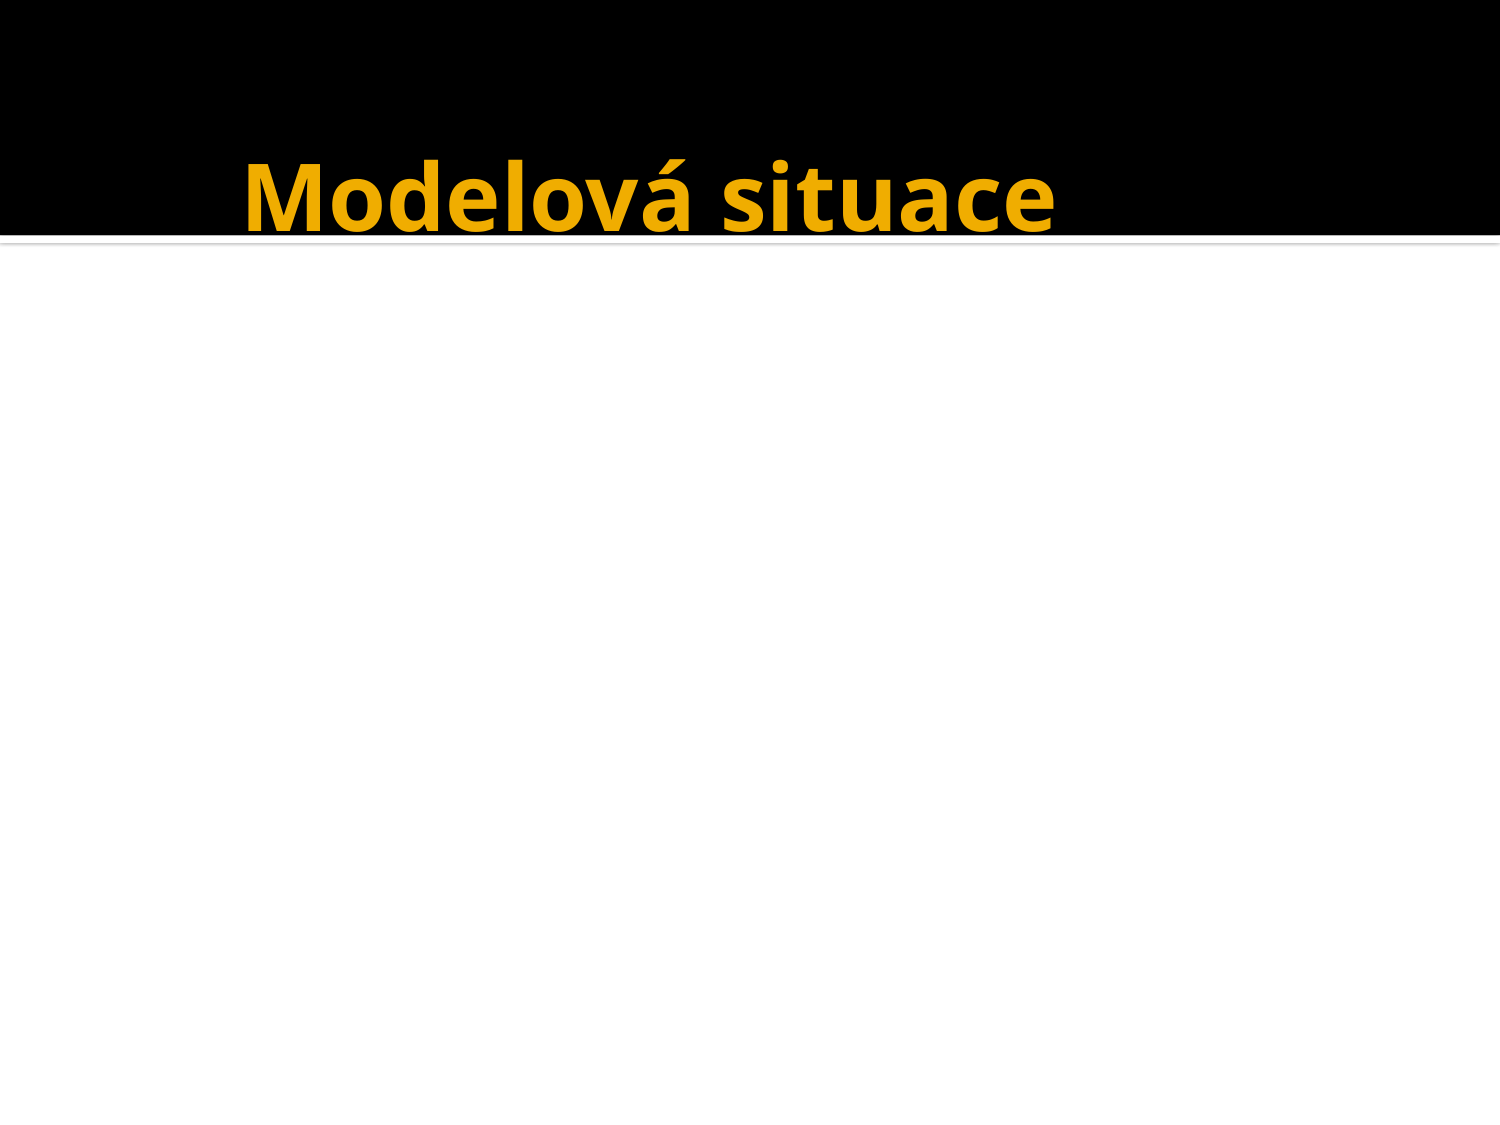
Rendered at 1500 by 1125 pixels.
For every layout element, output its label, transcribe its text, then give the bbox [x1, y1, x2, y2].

title Modelová situace [225, 99, 1436, 288]
